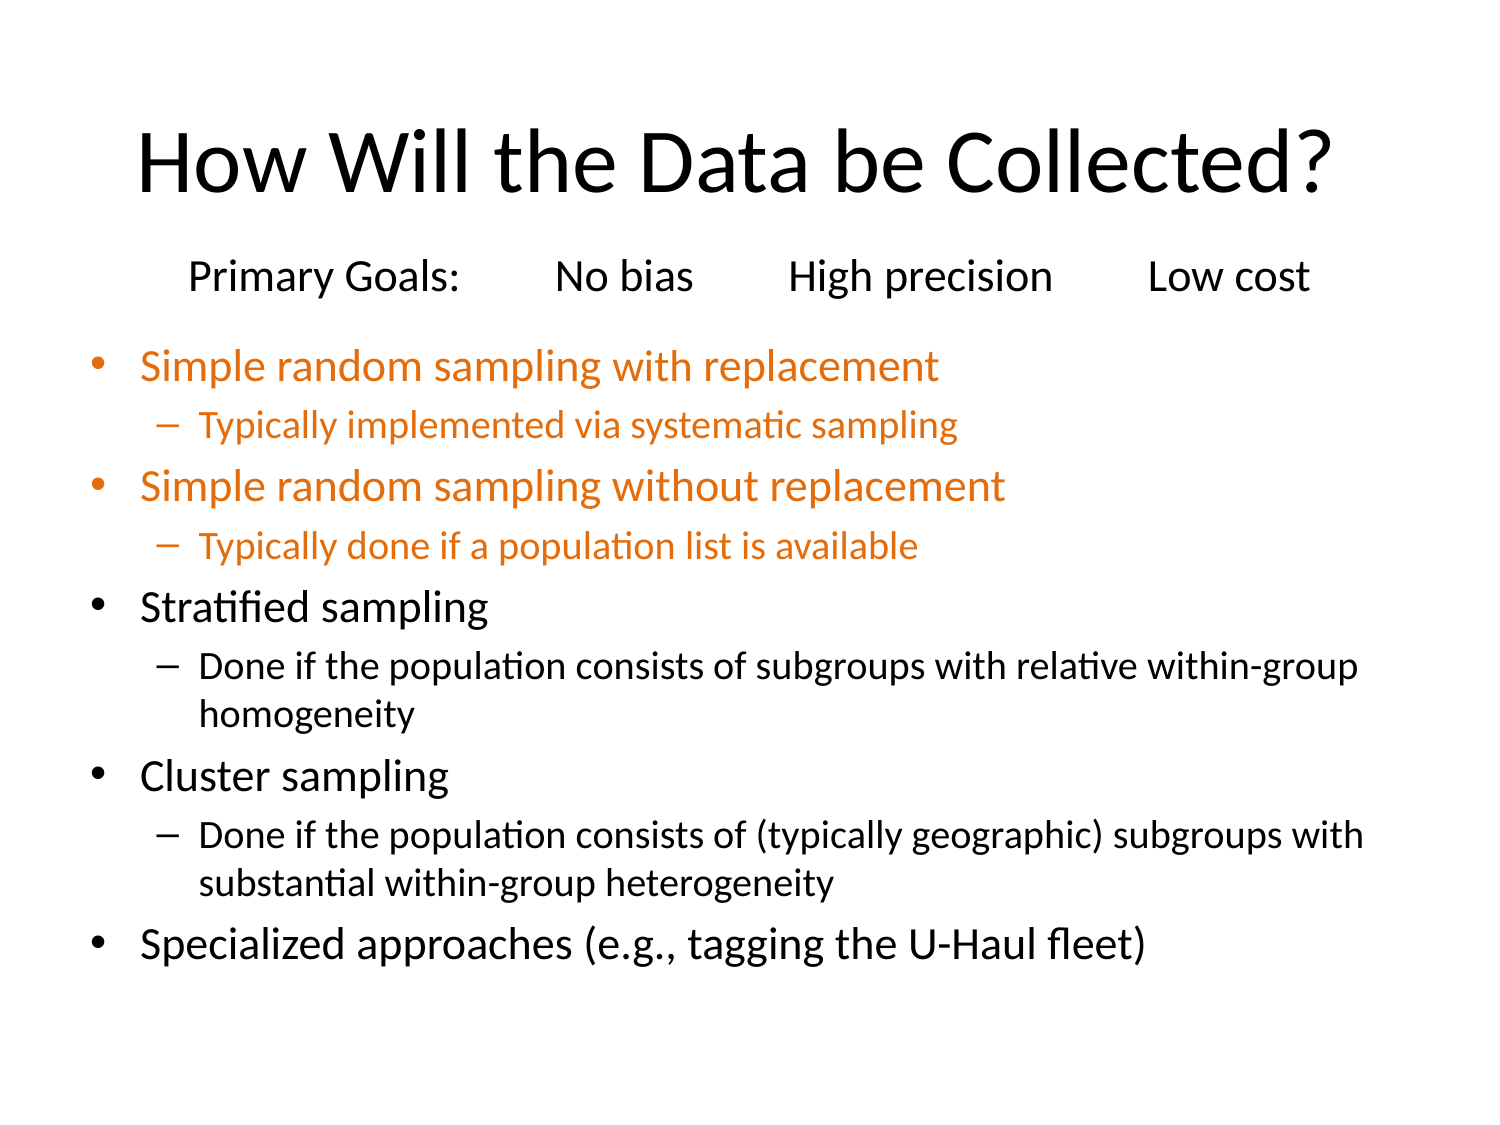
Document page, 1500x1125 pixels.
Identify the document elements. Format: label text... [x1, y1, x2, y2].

list Primary Goals: No bias High precision Low cost Simple random sampling with replacement Typically implemented via systematic sampling Simple random sampling without replacement Typically done if a population list is available Stratified sampling Done if the population consists of subgroups with relative within-group homogeneity Cluster sampling Done if the population consists of (typically geographic) subgroups with substantial within-group heterogeneity Specialized approaches (e.g., tagging the U-Haul fleet) [75, 237, 1425, 988]
title How Will the Data be Collected? [62, 62, 1413, 250]
